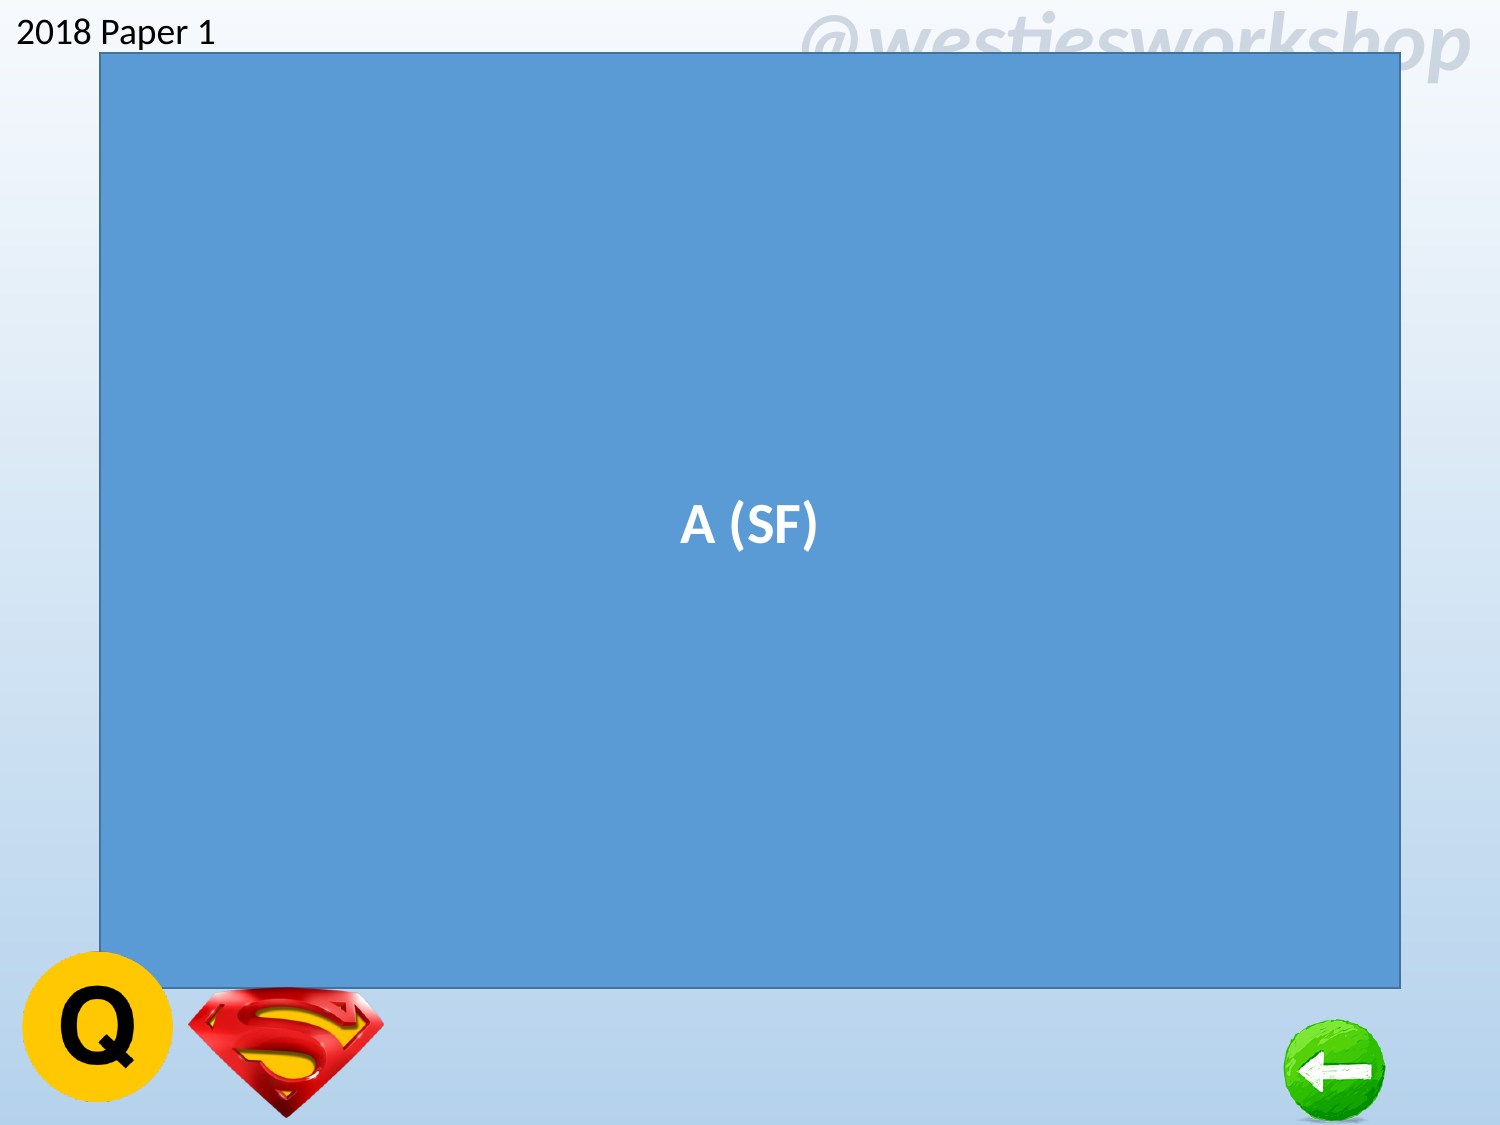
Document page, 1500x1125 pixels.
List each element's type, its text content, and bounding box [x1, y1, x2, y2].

picture [1281, 1019, 1387, 1125]
picture [0, 53, 1400, 1125]
text_box 2018 Paper 1 [1, 0, 232, 60]
